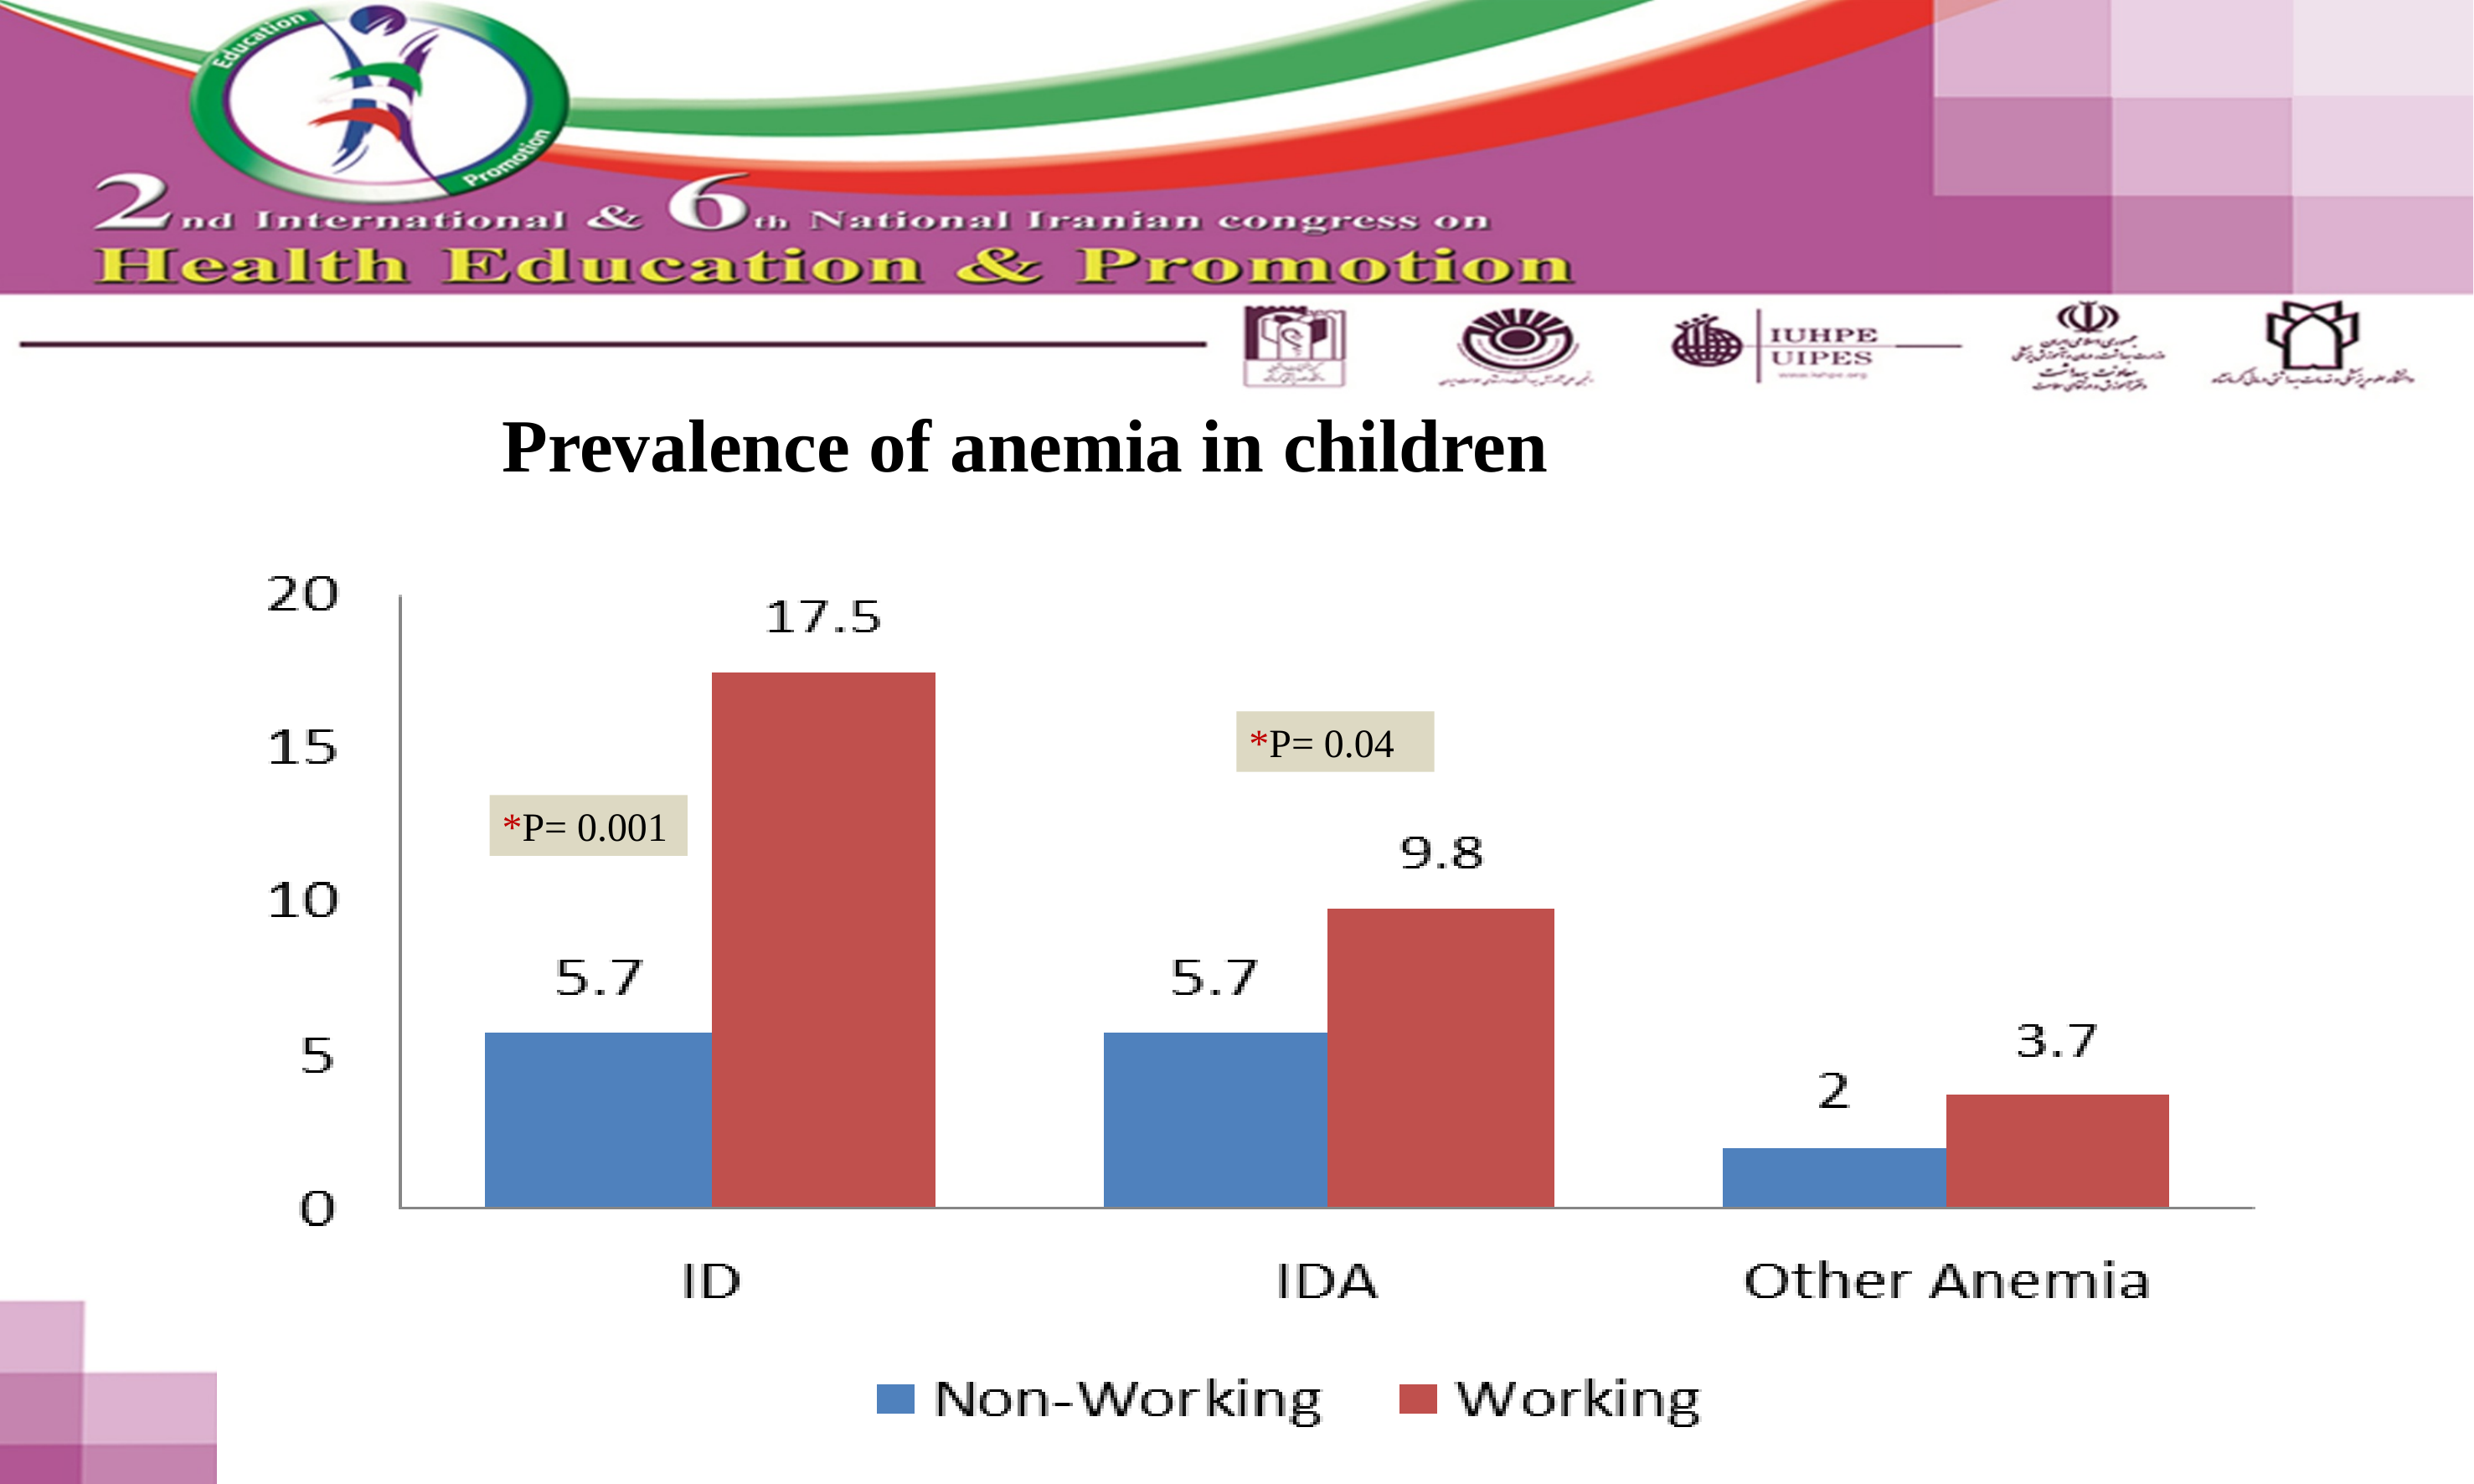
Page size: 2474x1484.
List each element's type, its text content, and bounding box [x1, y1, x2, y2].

picture [0, 0, 2474, 1484]
text_box Prevalence of anemia in children [489, 390, 2063, 494]
